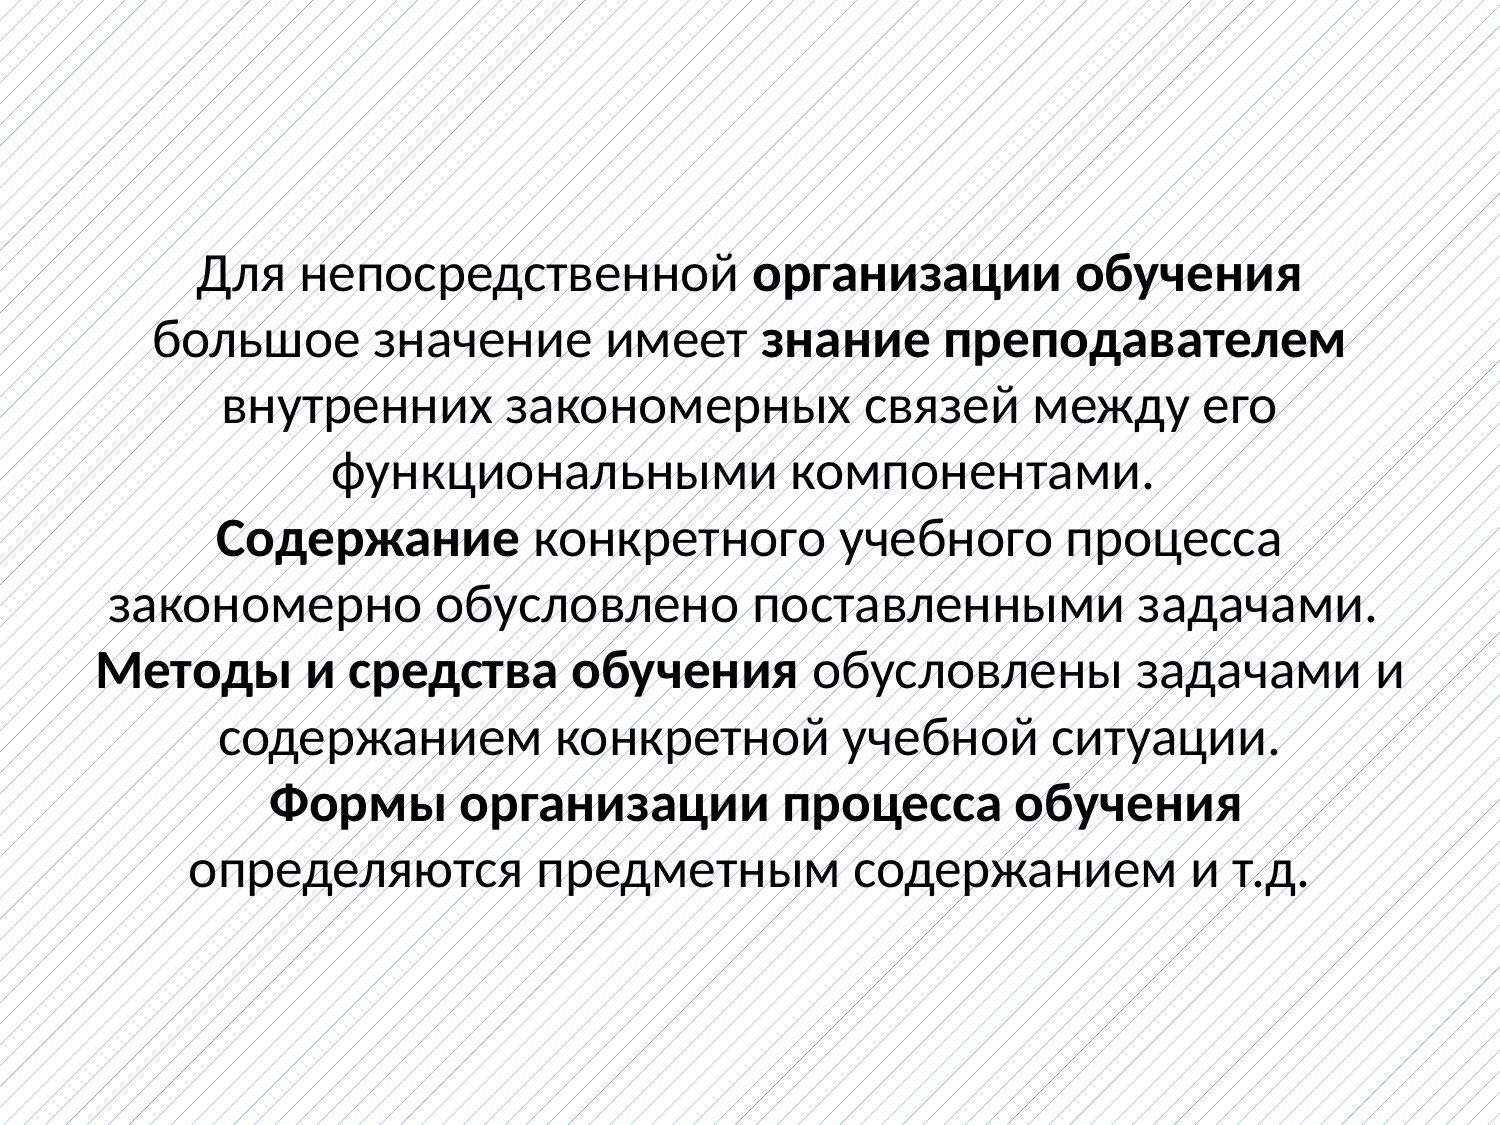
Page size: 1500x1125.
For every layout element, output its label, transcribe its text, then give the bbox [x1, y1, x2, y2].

title Для непосредственной организации обучения большое значение имеет знание преподавателем внутренних закономерных связей между его функциональными компонентами. Содержание конкретного учебного процесса закономерно обусловлено поставленными задачами. Методы и средства обучения обусловлены задачами и содержанием конкретной учебной ситуации. Формы организации процесса обучения определяются предметным содержанием и т.д. [75, 45, 1425, 1024]
